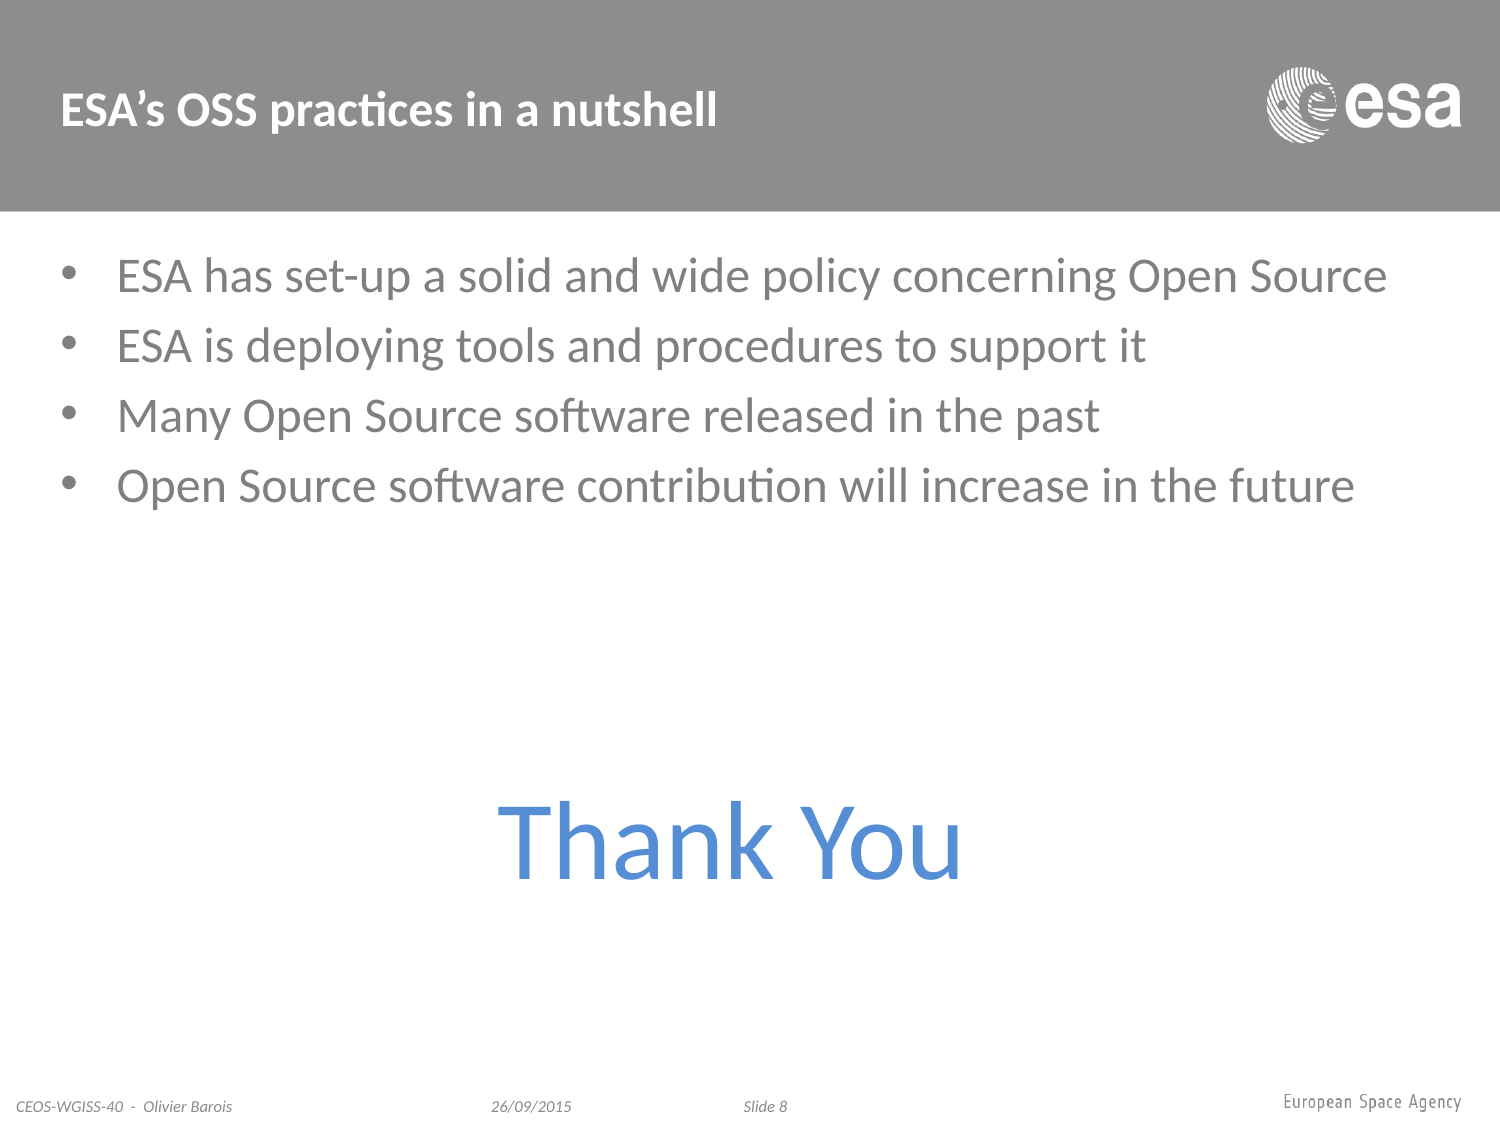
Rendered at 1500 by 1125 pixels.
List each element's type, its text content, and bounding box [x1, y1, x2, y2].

title ESA’s OSS practices in a nutshell [47, 35, 1257, 178]
picture [0, 0, 1500, 214]
picture [803, 1086, 1500, 1125]
list ESA has set-up a solid and wide policy concerning Open Source ESA is deploying tools and procedures to support it Many Open Source software released in the past Open Source software contribution will increase in the future [47, 235, 1453, 599]
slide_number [476, 1086, 615, 1125]
slide_number Slide 8 [615, 1086, 803, 1125]
footer CEOS-WGISS-40 - Olivier Barois [0, 1086, 476, 1125]
text_box Thank You [482, 759, 981, 910]
